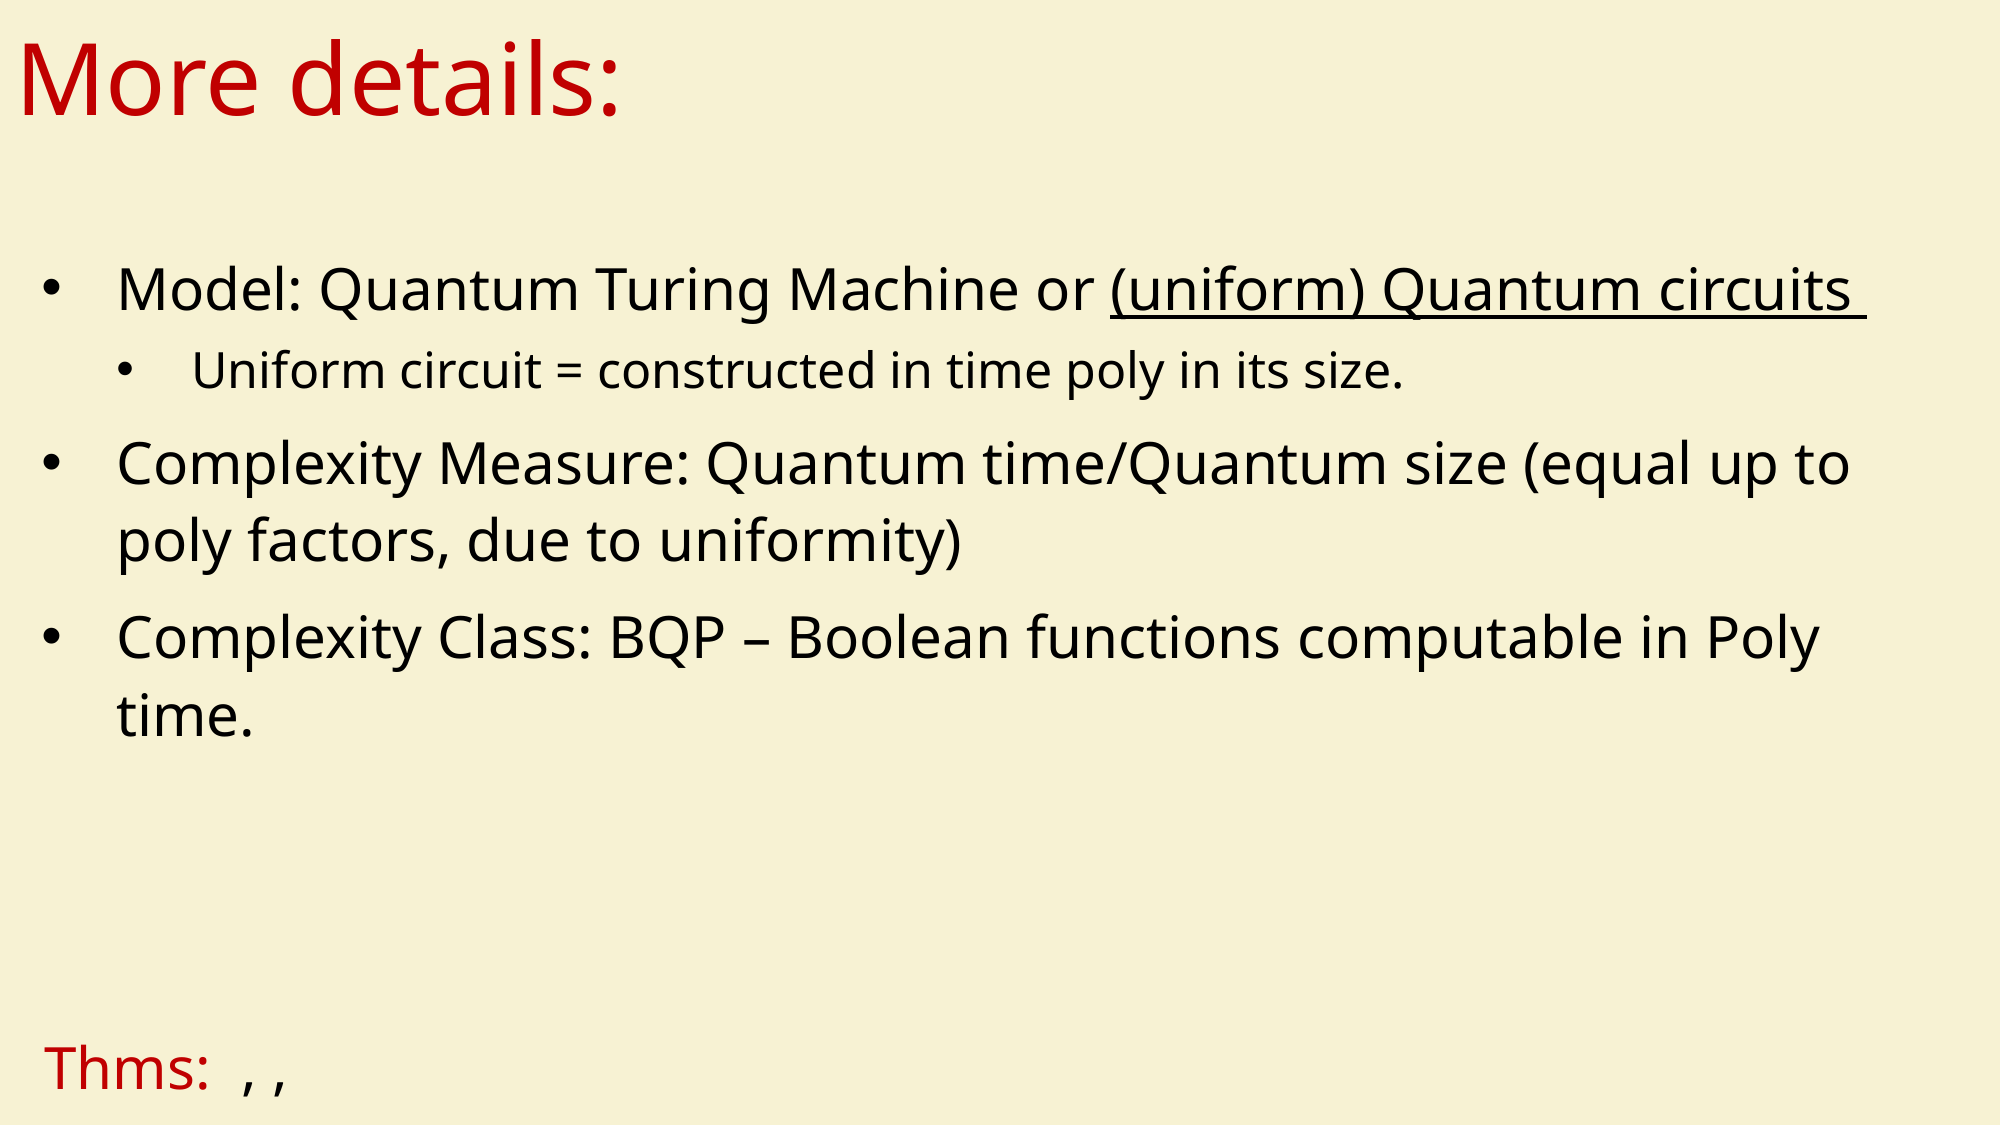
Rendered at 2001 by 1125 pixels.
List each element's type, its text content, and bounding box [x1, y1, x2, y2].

list Model: Quantum Turing Machine or (uniform) Quantum circuits Uniform circuit = constructed in time poly in its size. Complexity Measure: Quantum time/Quantum size (equal up to poly factors, due to uniformity) Complexity Class: BQP – Boolean functions computable in Poly time. [26, 237, 1988, 1057]
title More details: [0, 0, 2000, 167]
